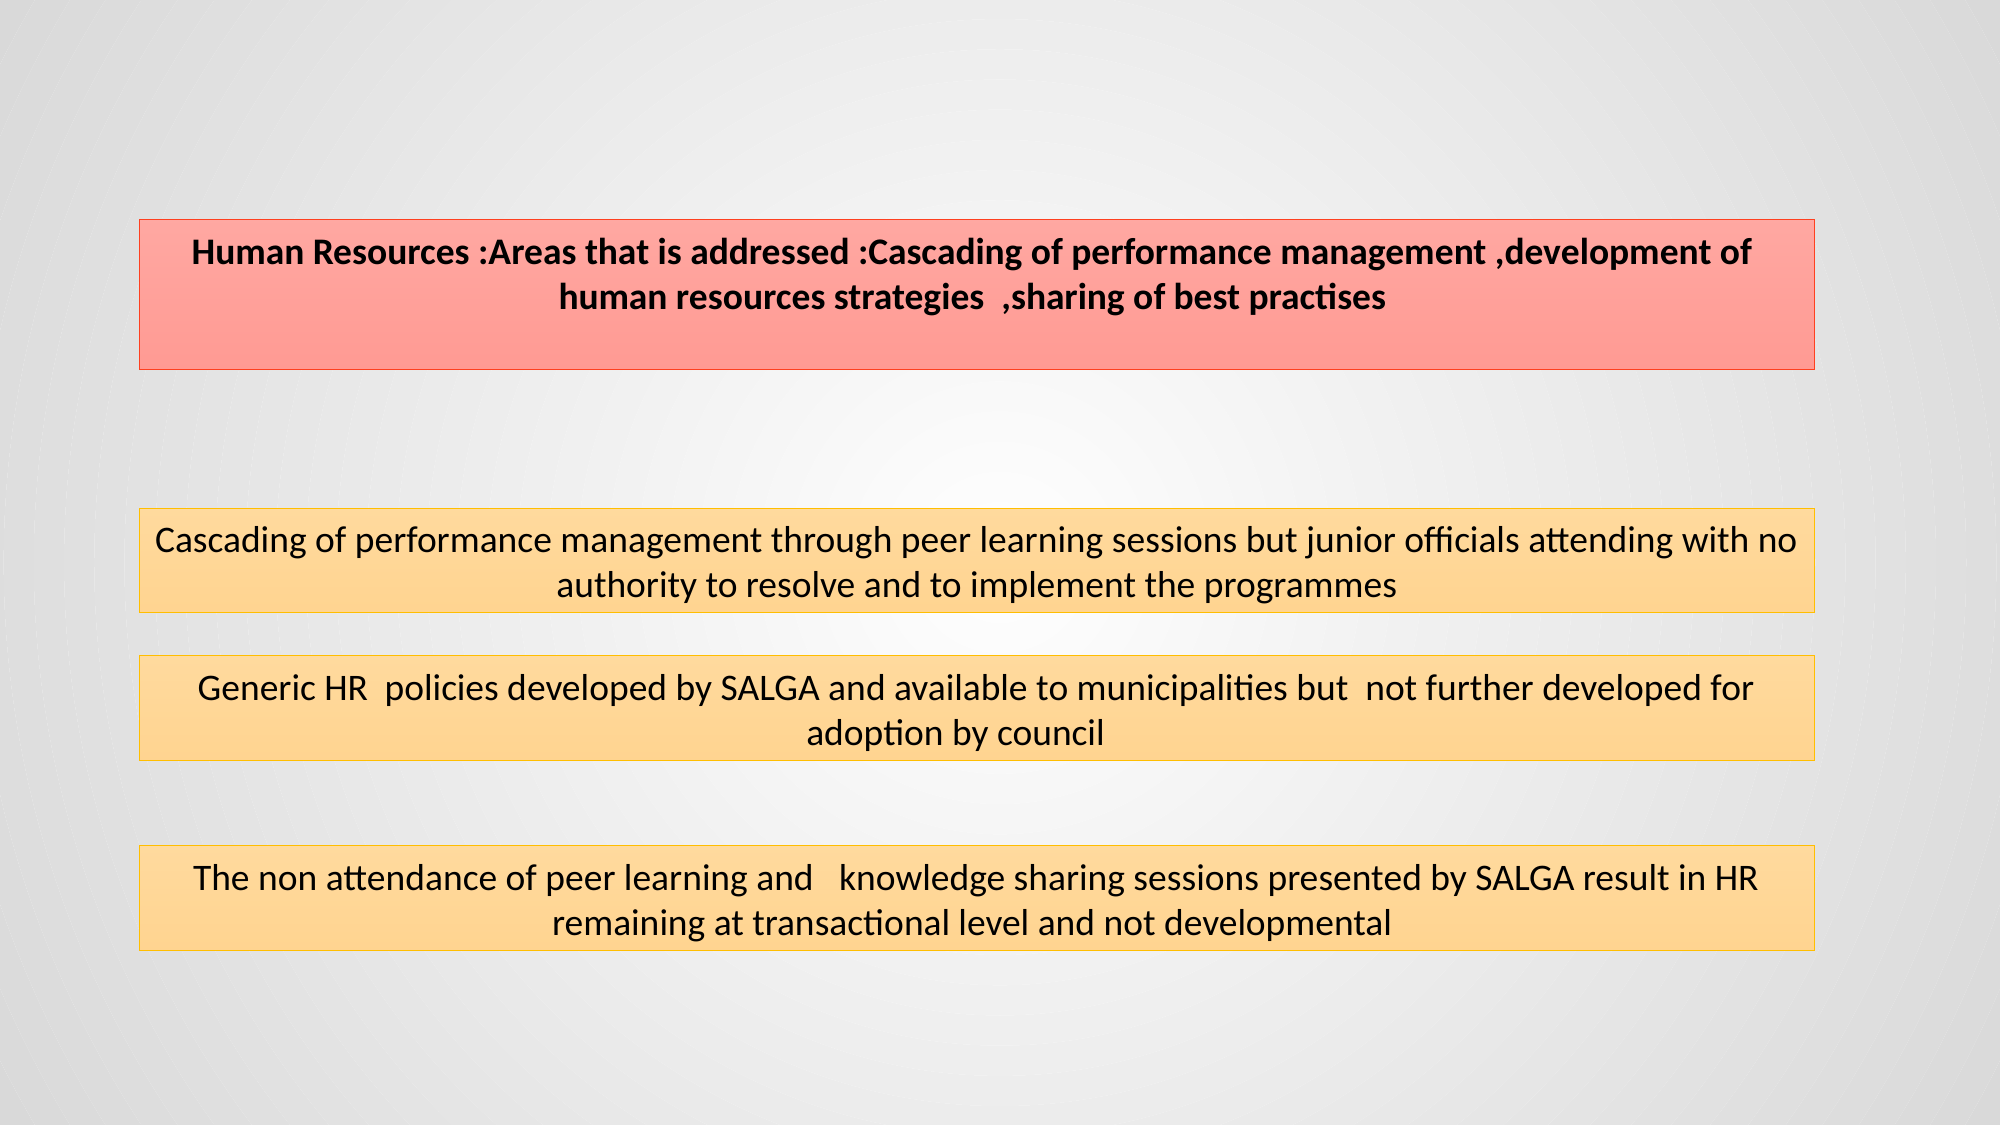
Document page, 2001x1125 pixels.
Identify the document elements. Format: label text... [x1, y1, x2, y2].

text_box Generic HR policies developed by SALGA and available to municipalities but not further developed for adoption by council [139, 655, 1815, 761]
text_box The non attendance of peer learning and knowledge sharing sessions presented by SALGA result in HR remaining at transactional level and not developmental [139, 845, 1815, 951]
text_box Cascading of performance management through peer learning sessions but junior officials attending with no authority to resolve and to implement the programmes [139, 508, 1815, 613]
text_box Human Resources :Areas that is addressed :Cascading of performance management ,development of human resources strategies ,sharing of best practises [139, 219, 1815, 370]
